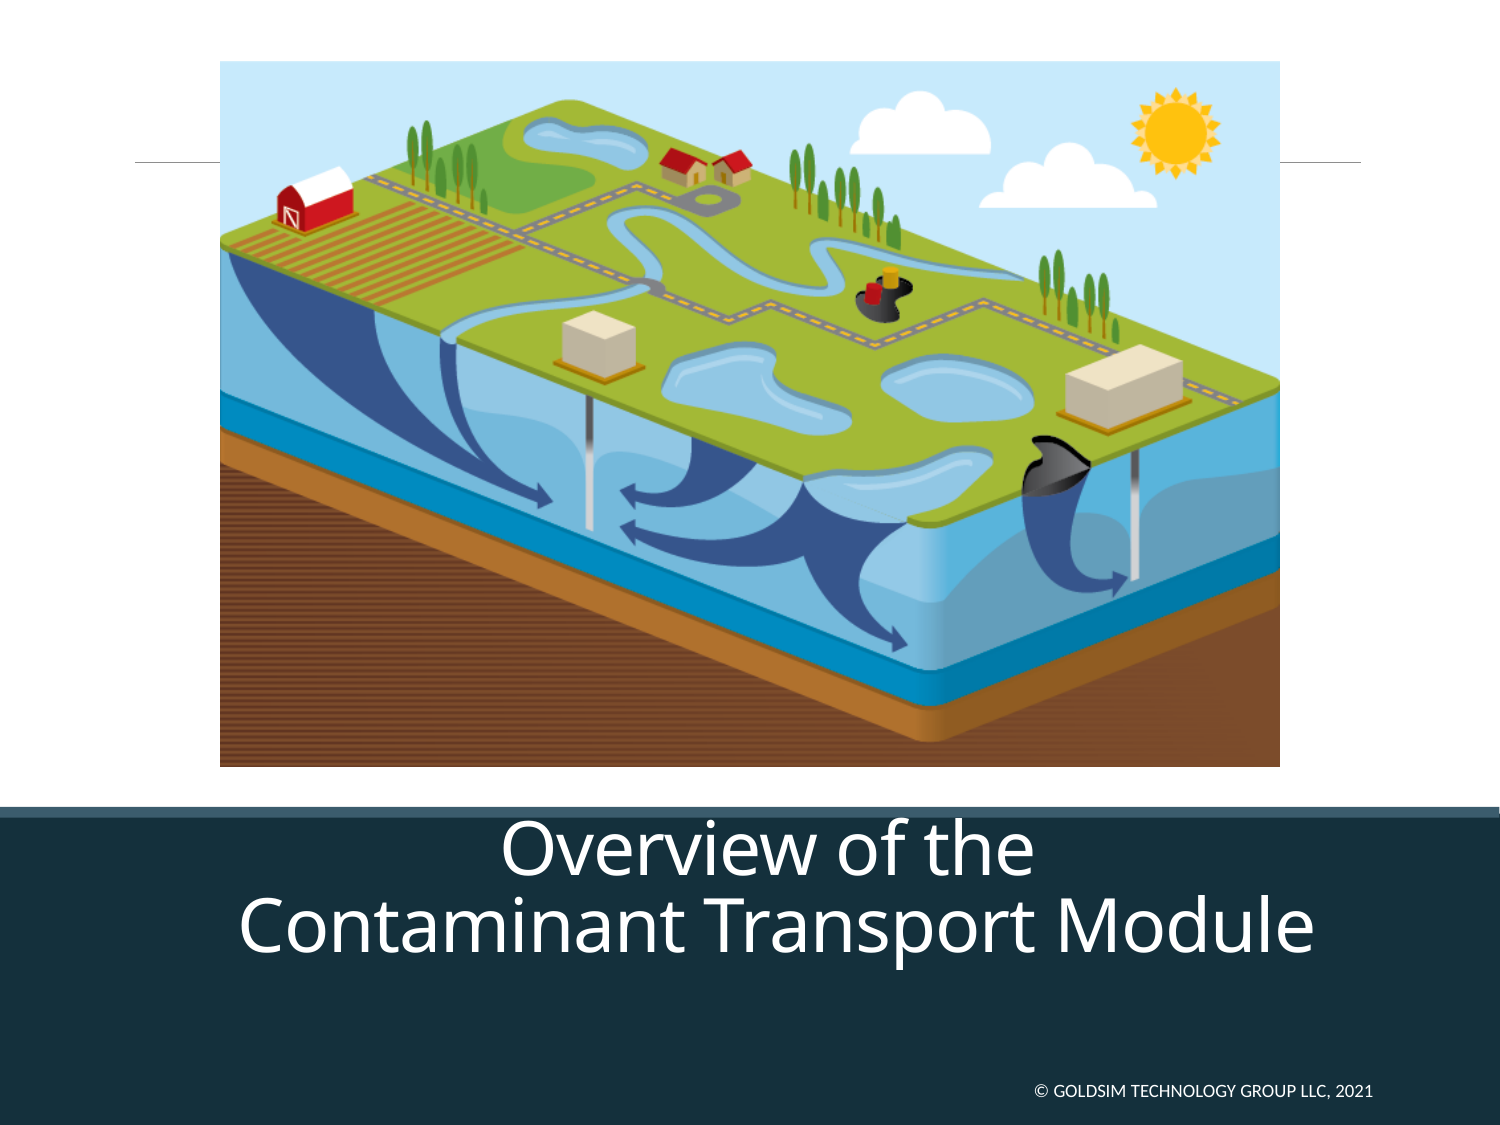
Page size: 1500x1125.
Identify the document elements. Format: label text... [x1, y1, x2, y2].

picture [220, 426, 1280, 768]
title Overview of the Contaminant Transport Module [69, 832, 1485, 968]
footer © GoldSim Technology Group LLC, 2021 [906, 1059, 1500, 1120]
picture [220, 61, 1280, 670]
